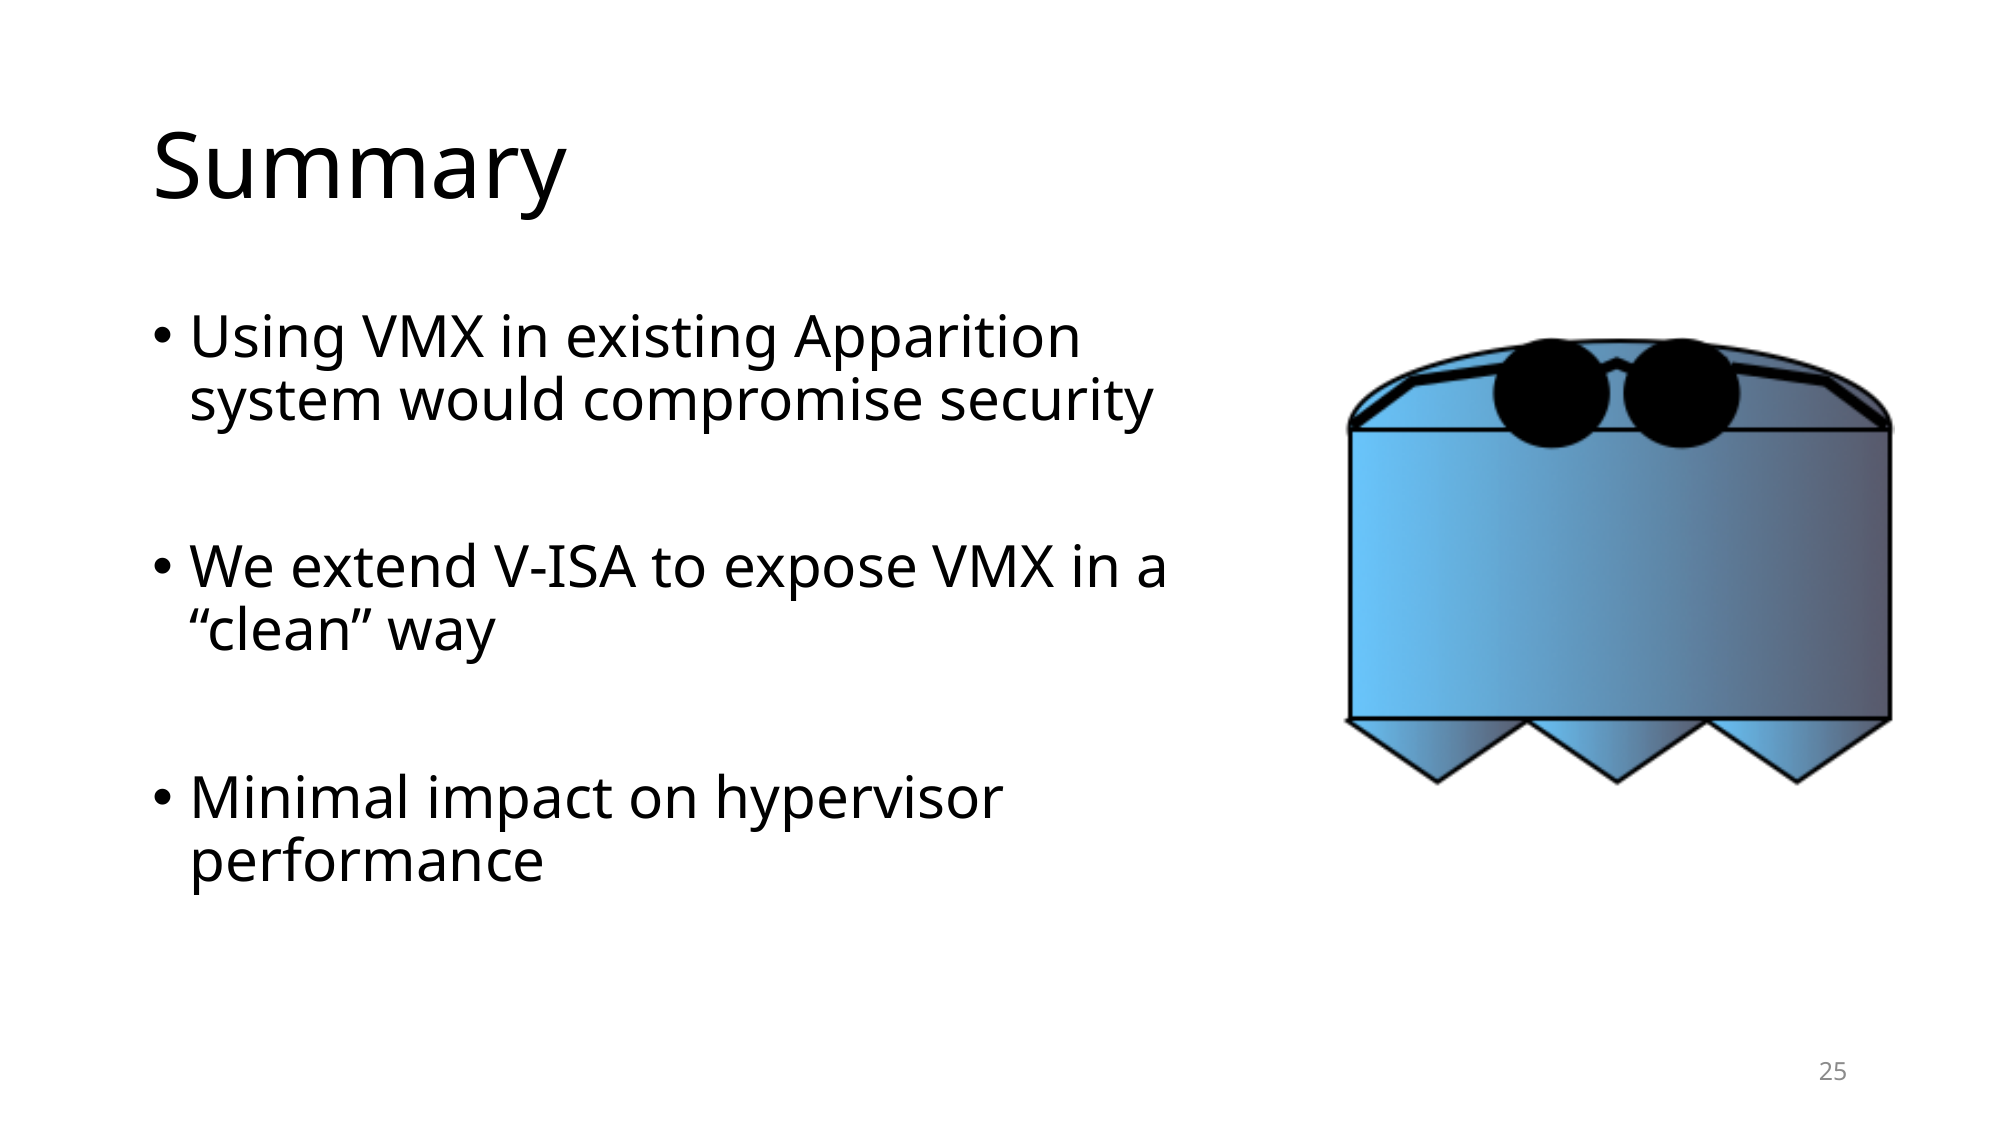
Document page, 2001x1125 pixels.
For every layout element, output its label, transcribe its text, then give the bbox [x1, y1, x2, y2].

slide_number 25 [1412, 1042, 1863, 1103]
list Using VMX in existing Apparition system would compromise security We extend V-ISA to expose VMX in a “clean” way Minimal impact on hypervisor performance [137, 299, 1265, 1014]
title Summary [137, 59, 1863, 278]
picture [1342, 337, 1895, 788]
